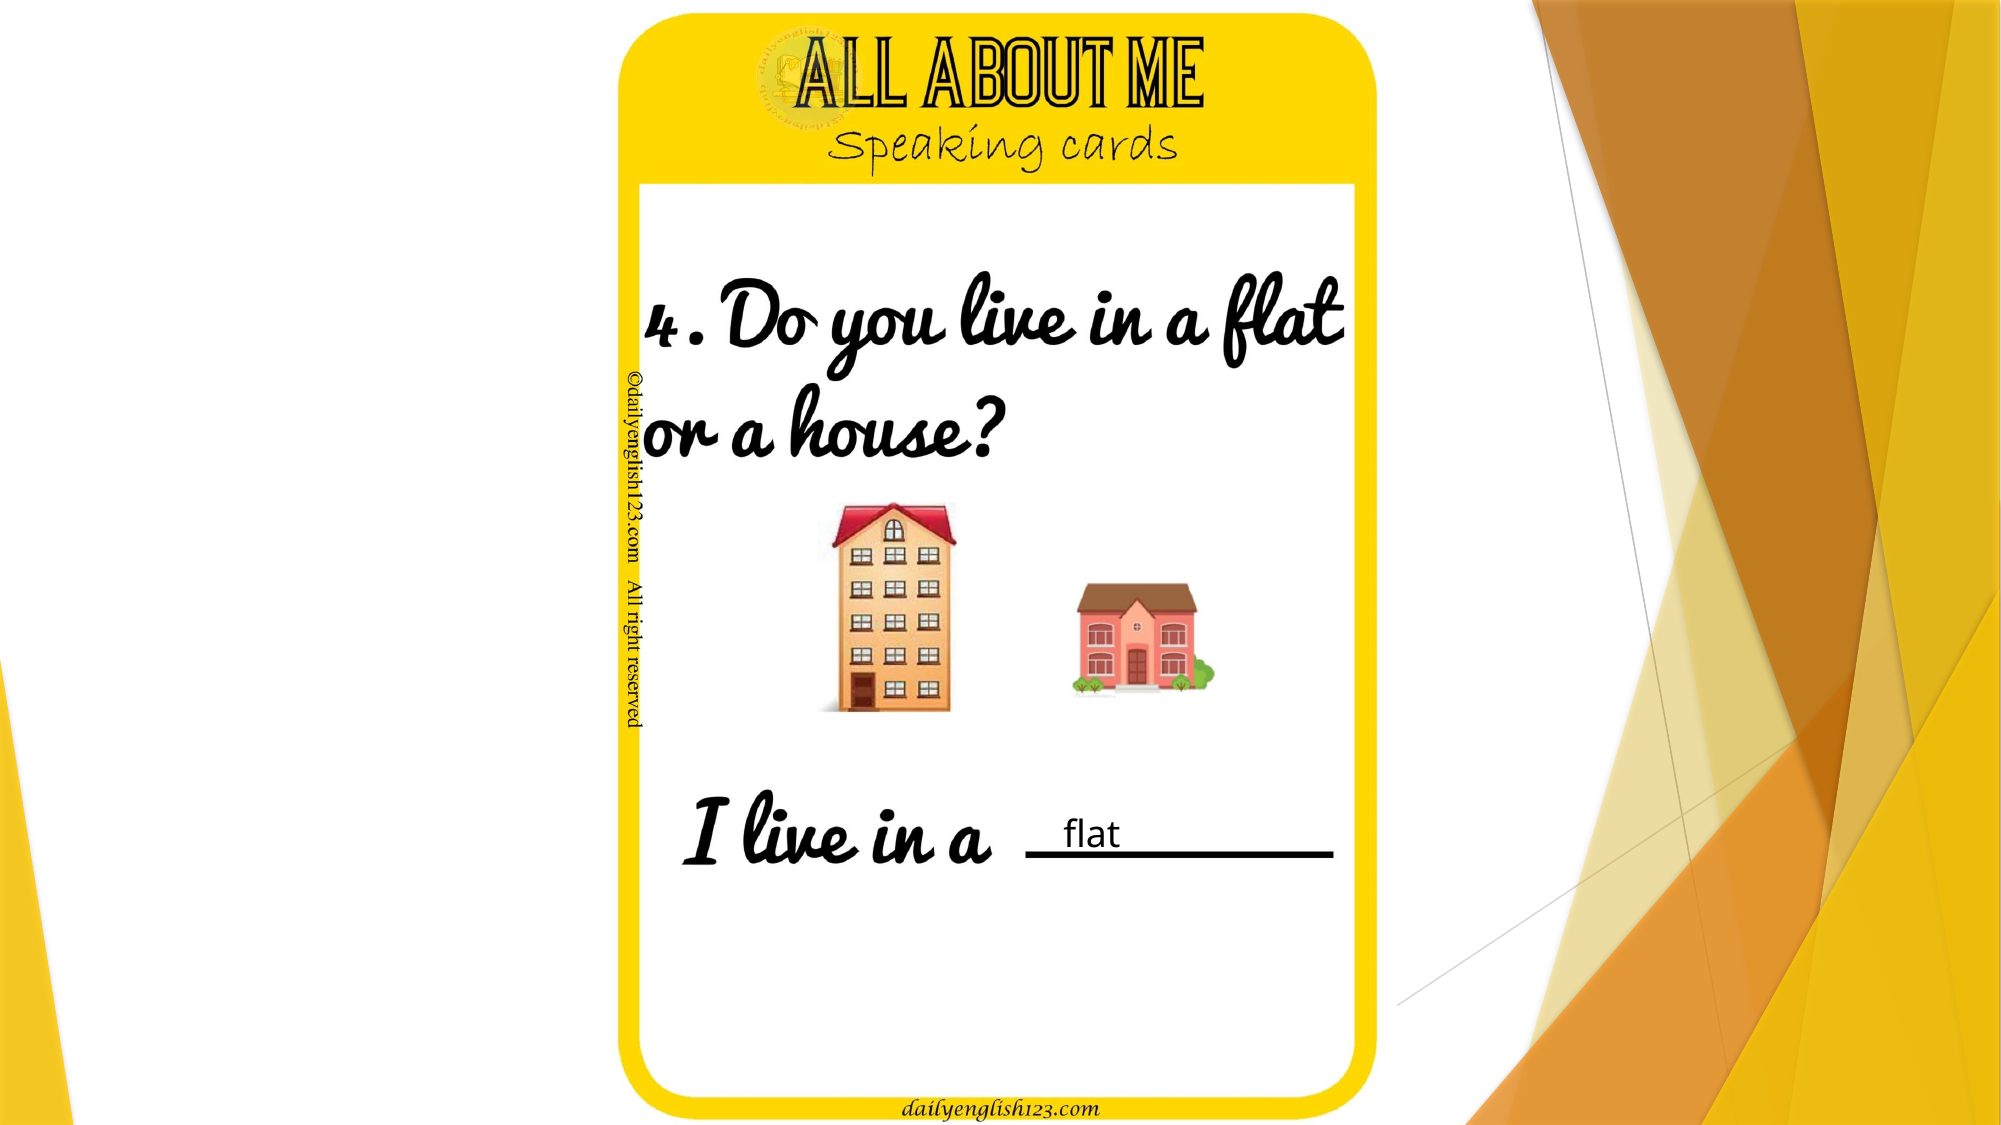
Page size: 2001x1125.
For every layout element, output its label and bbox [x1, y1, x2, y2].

picture [602, 0, 1398, 1125]
